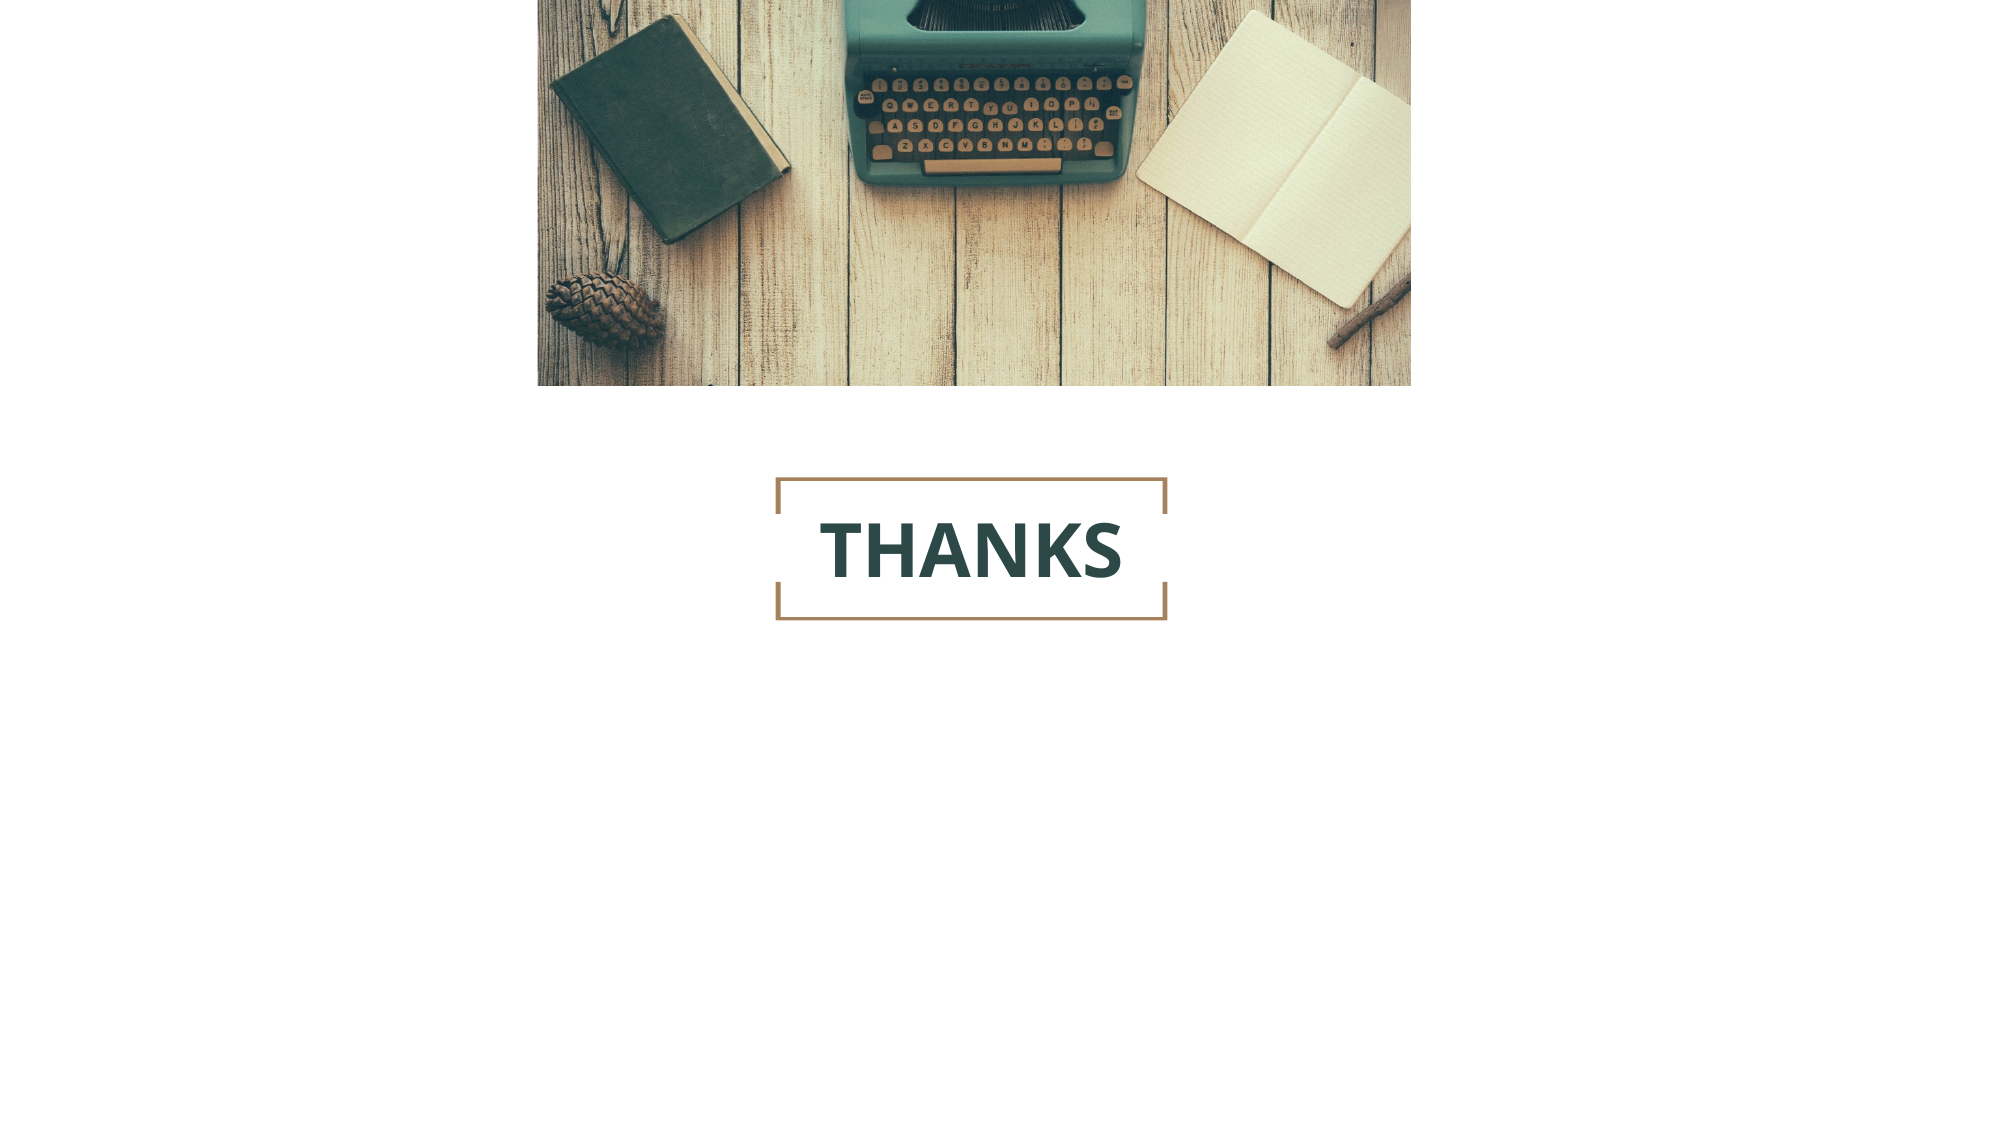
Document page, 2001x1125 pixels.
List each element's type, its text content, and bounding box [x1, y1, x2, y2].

text_box [775, 581, 1168, 621]
picture [537, 0, 1411, 386]
text_box THANKS [804, 494, 1139, 600]
text_box [775, 476, 1168, 515]
